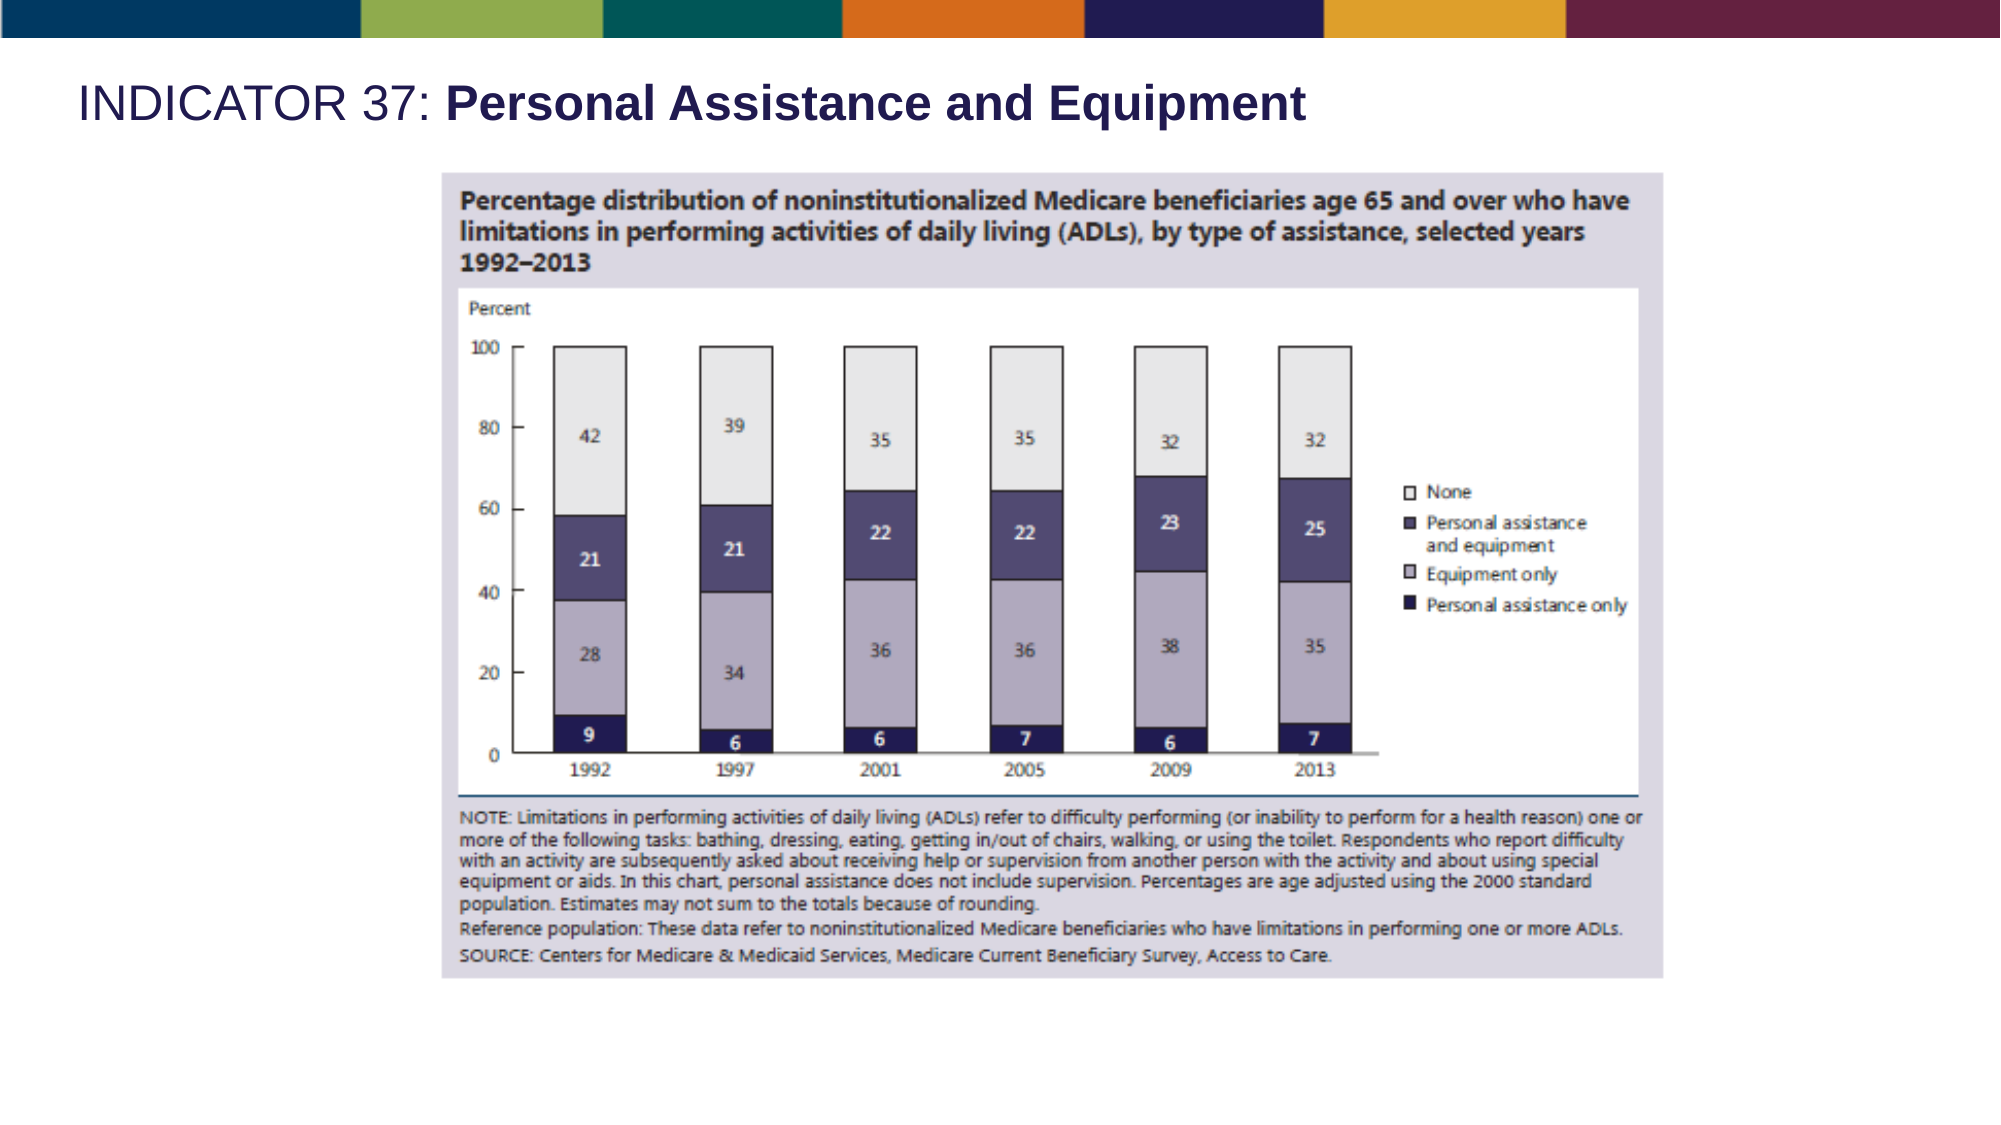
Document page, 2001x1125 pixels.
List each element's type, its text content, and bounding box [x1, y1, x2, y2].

title INDICATOR 37: Personal Assistance and Equipment [62, 56, 1866, 154]
picture [432, 165, 1670, 986]
picture [0, 0, 2000, 38]
